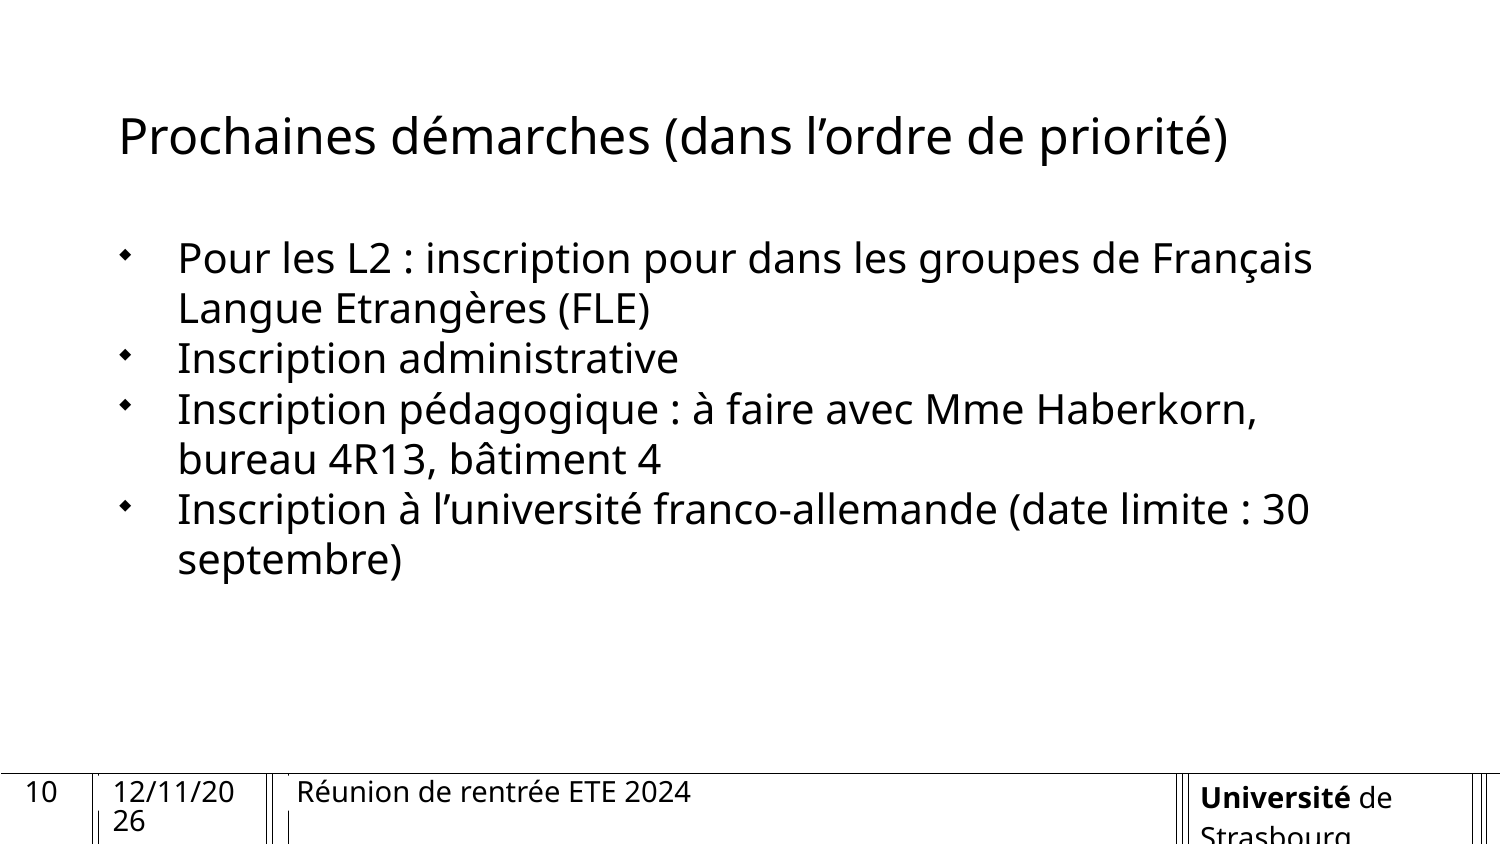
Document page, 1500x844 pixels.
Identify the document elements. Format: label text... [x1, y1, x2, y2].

title Prochaines démarches (dans l’ordre de priorité) [103, 94, 1397, 183]
slide_number 10 [1, 775, 82, 811]
list Pour les L2 : inscription pour dans les groupes de Français Langue Etrangères (FLE) Inscription administrative Inscription pédagogique : à faire avec Mme Haberkorn, bureau 4R13, bâtiment 4 Inscription à l’université franco-allemande (date limite : 30 septembre) [103, 224, 1397, 760]
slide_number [97, 775, 262, 811]
footer Réunion de rentrée ETE 2024 [281, 775, 1137, 811]
